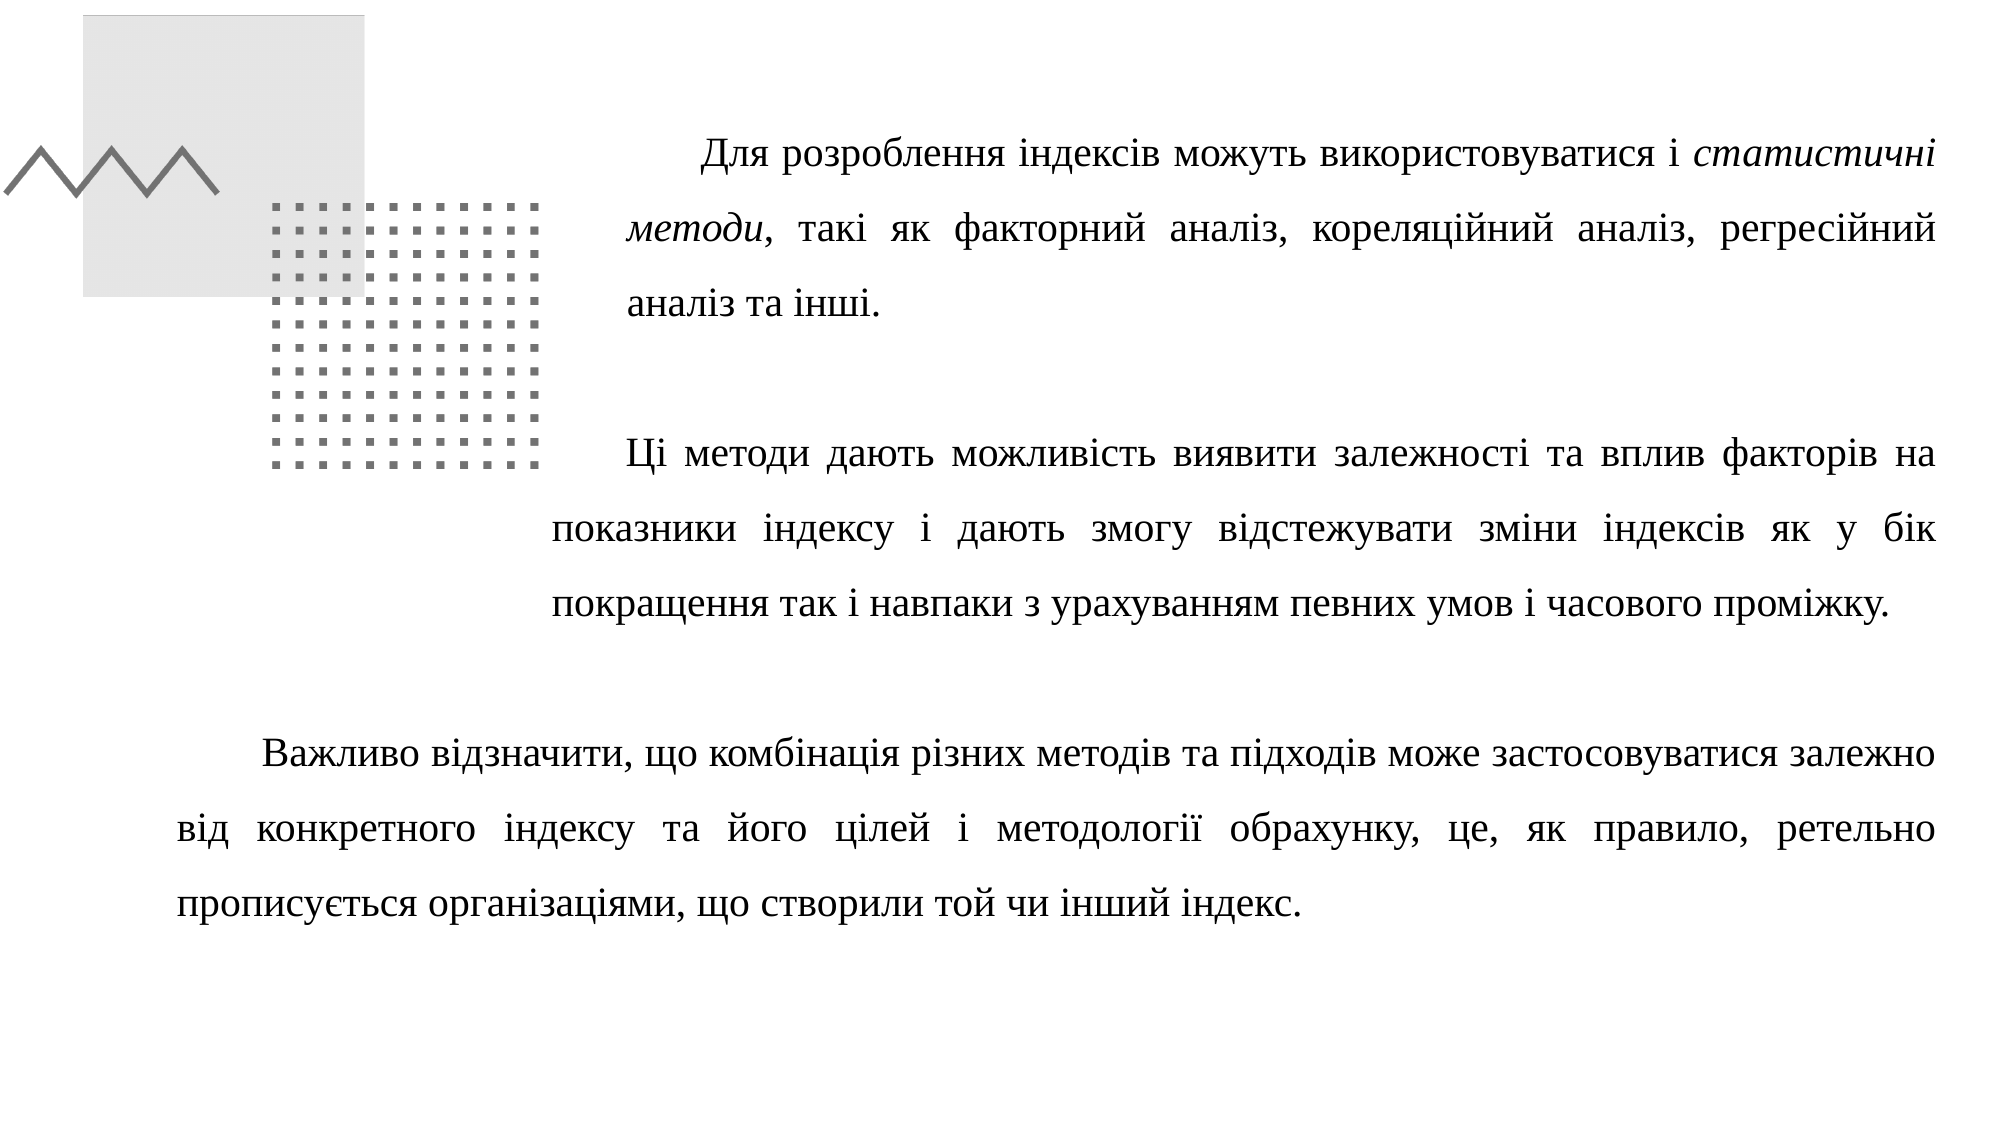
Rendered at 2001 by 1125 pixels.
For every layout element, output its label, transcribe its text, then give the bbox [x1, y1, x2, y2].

text_box Для розроблення індексів можуть використовуватися і статистичні методи, такі як факторний аналіз, кореляційний аналіз, регресійний аналіз та інші. Ці методи дають можливість виявити залежності та вплив факторів на показники індексу і дають змогу відстежувати зміни індексів як у бік покращення так і навпаки з урахуванням певних умов і часового проміжку. Важливо відзначити, що комбінація різних методів та підходів може застосовуватися залежно від конкретного індексу та його цілей і методології обрахунку, це, як правило, ретельно прописується організаціями, що створили той чи інший індекс. [162, 92, 1952, 933]
picture [0, 0, 646, 617]
